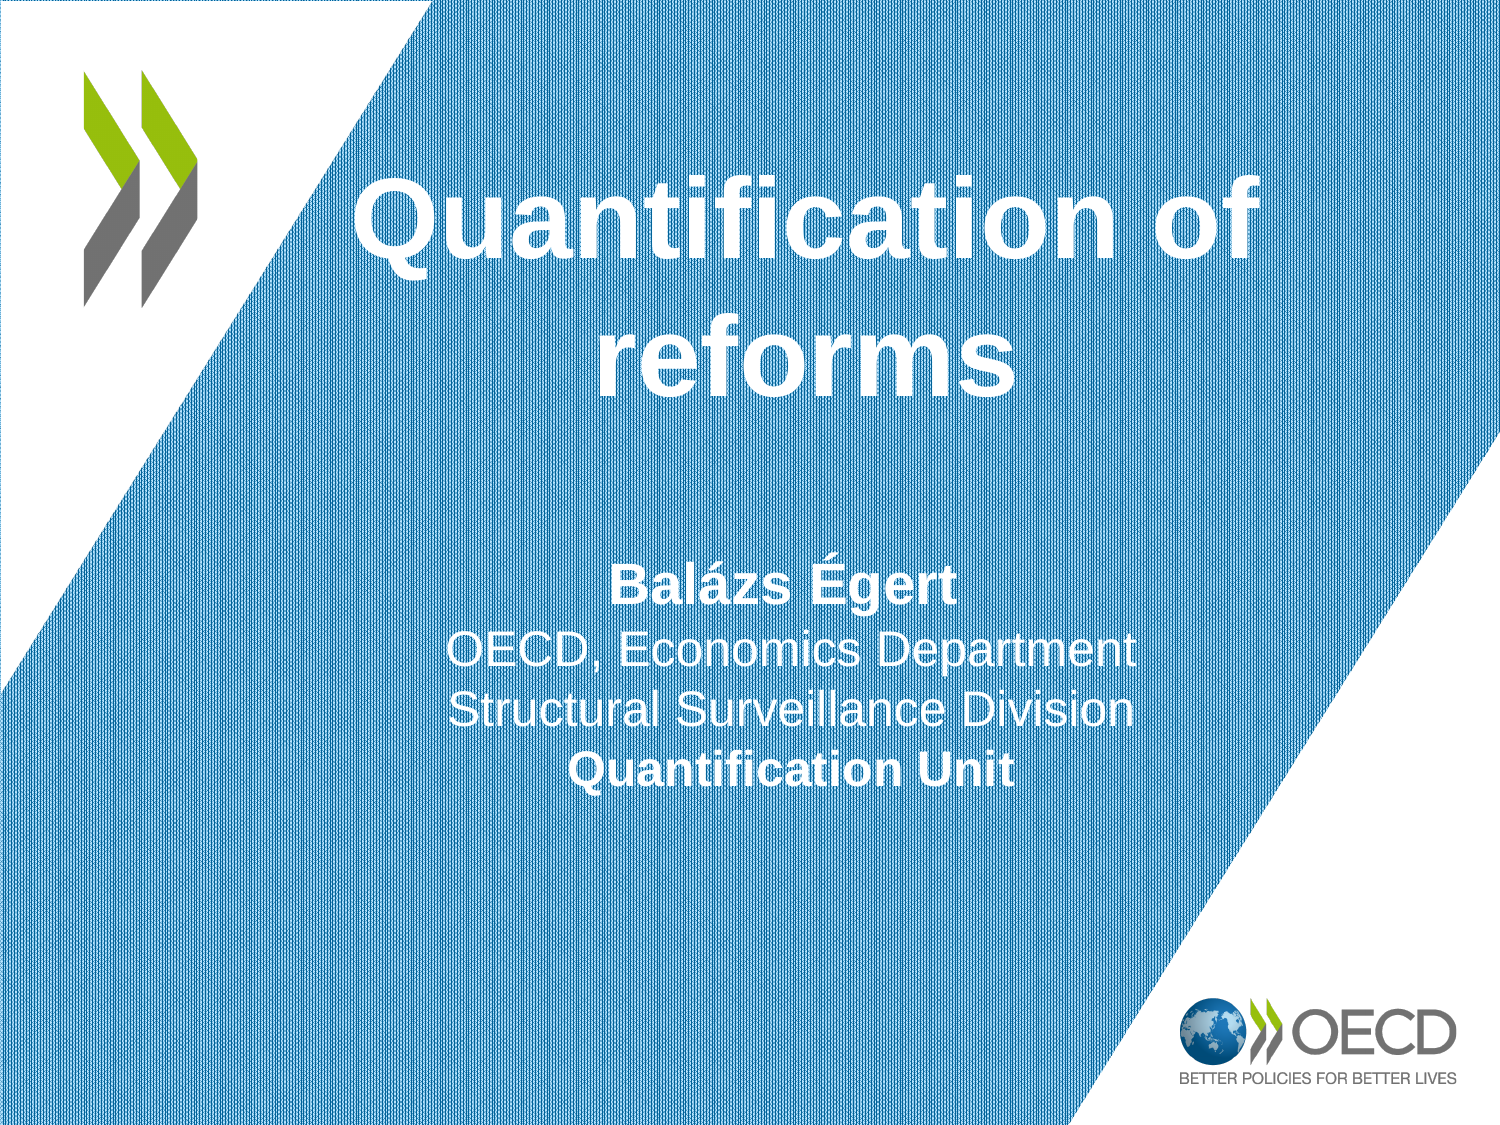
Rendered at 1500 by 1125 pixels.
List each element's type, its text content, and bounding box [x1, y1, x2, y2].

picture [1068, 431, 1500, 1125]
text_box Balázs Égert OECD, Economics Department Structural Surveillance Division Quantification Unit [242, 538, 1341, 912]
picture [1, 1, 432, 693]
title Quantification of reforms [289, 133, 1323, 427]
